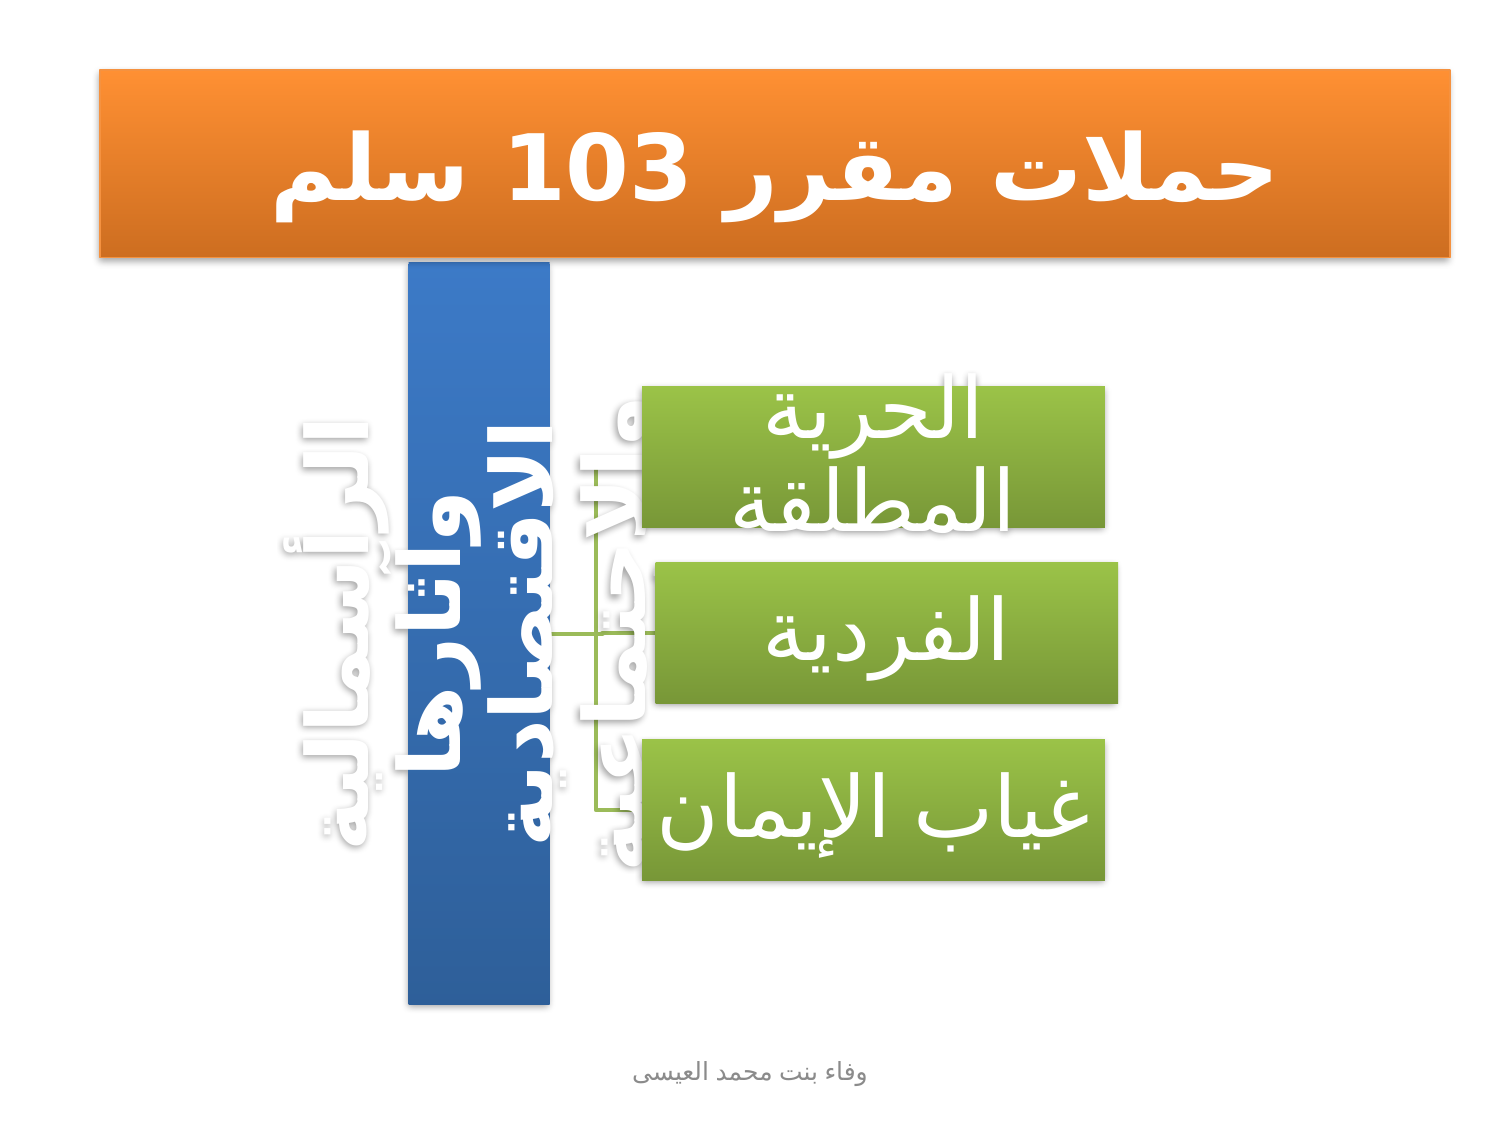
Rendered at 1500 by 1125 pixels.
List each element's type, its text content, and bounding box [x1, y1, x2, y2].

footer وفاء بنت محمد العيسى [512, 1042, 988, 1103]
text_box حملات مقرر 103 سلم [99, 69, 1451, 258]
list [88, 262, 1426, 1006]
